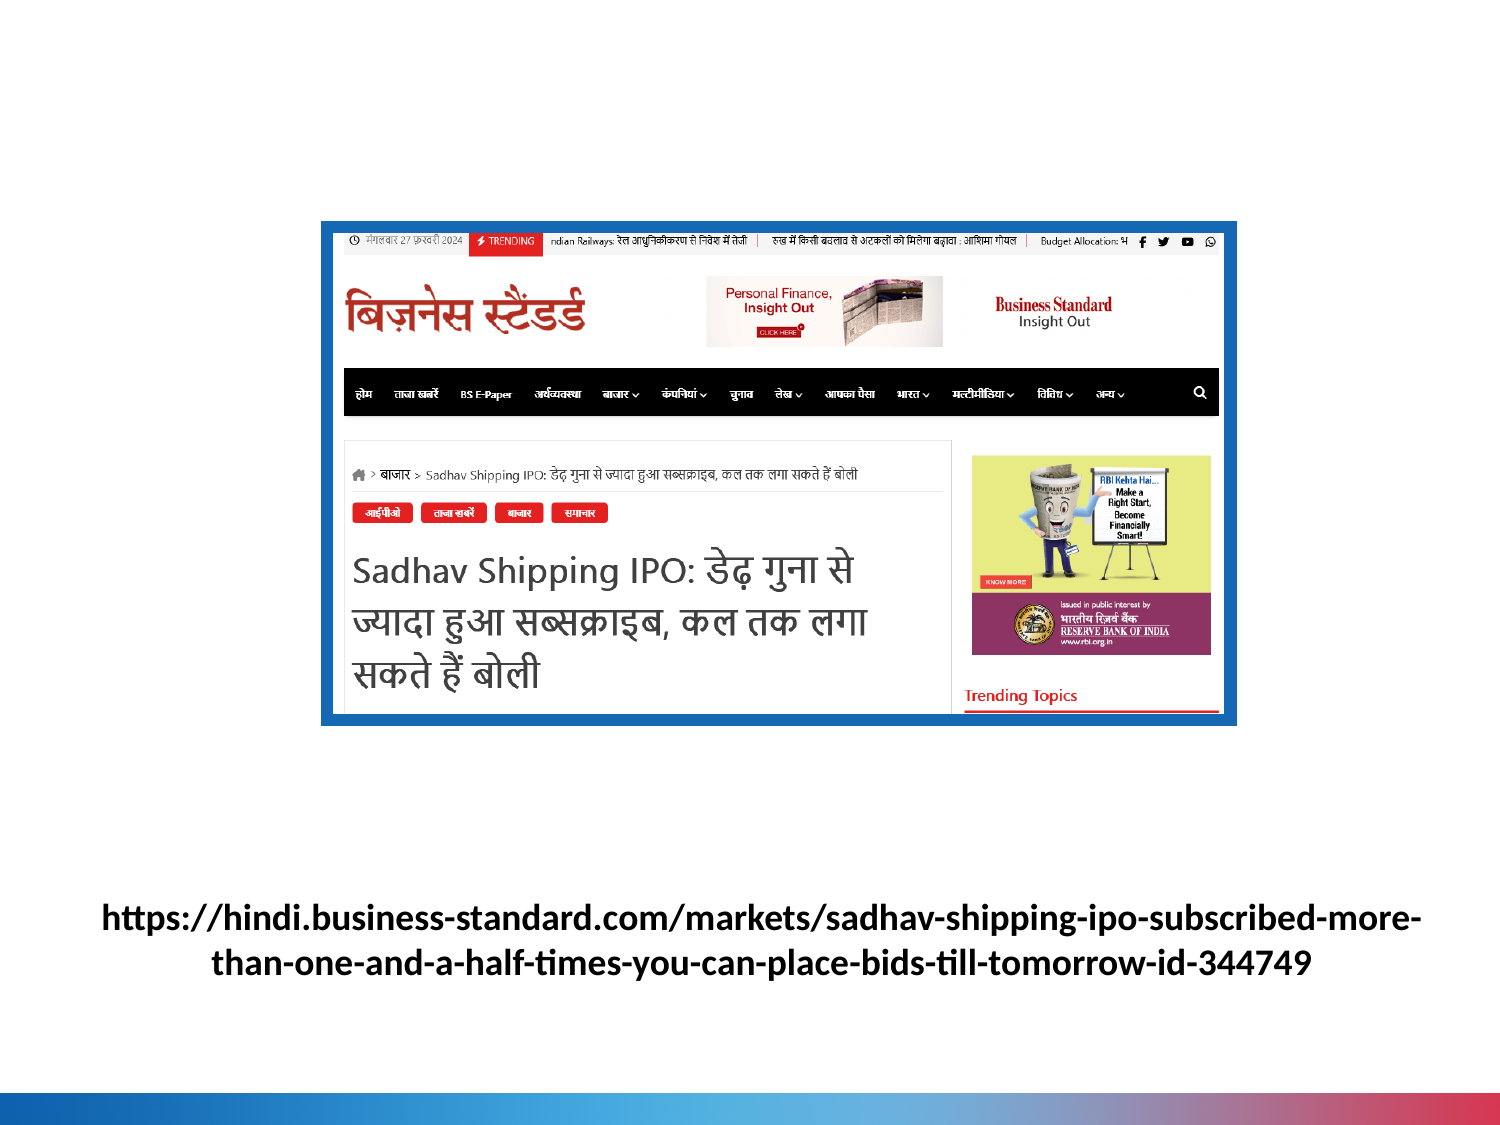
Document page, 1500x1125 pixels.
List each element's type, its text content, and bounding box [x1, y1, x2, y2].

text_box https://hindi.business-standard.com/markets/sadhav-shipping-ipo-subscribed-more-than-one-and-a-half-times-you-can-place-bids-till-tomorrow-id-344749 [64, 885, 1460, 991]
picture [332, 233, 1225, 714]
picture [0, 1093, 1500, 1125]
